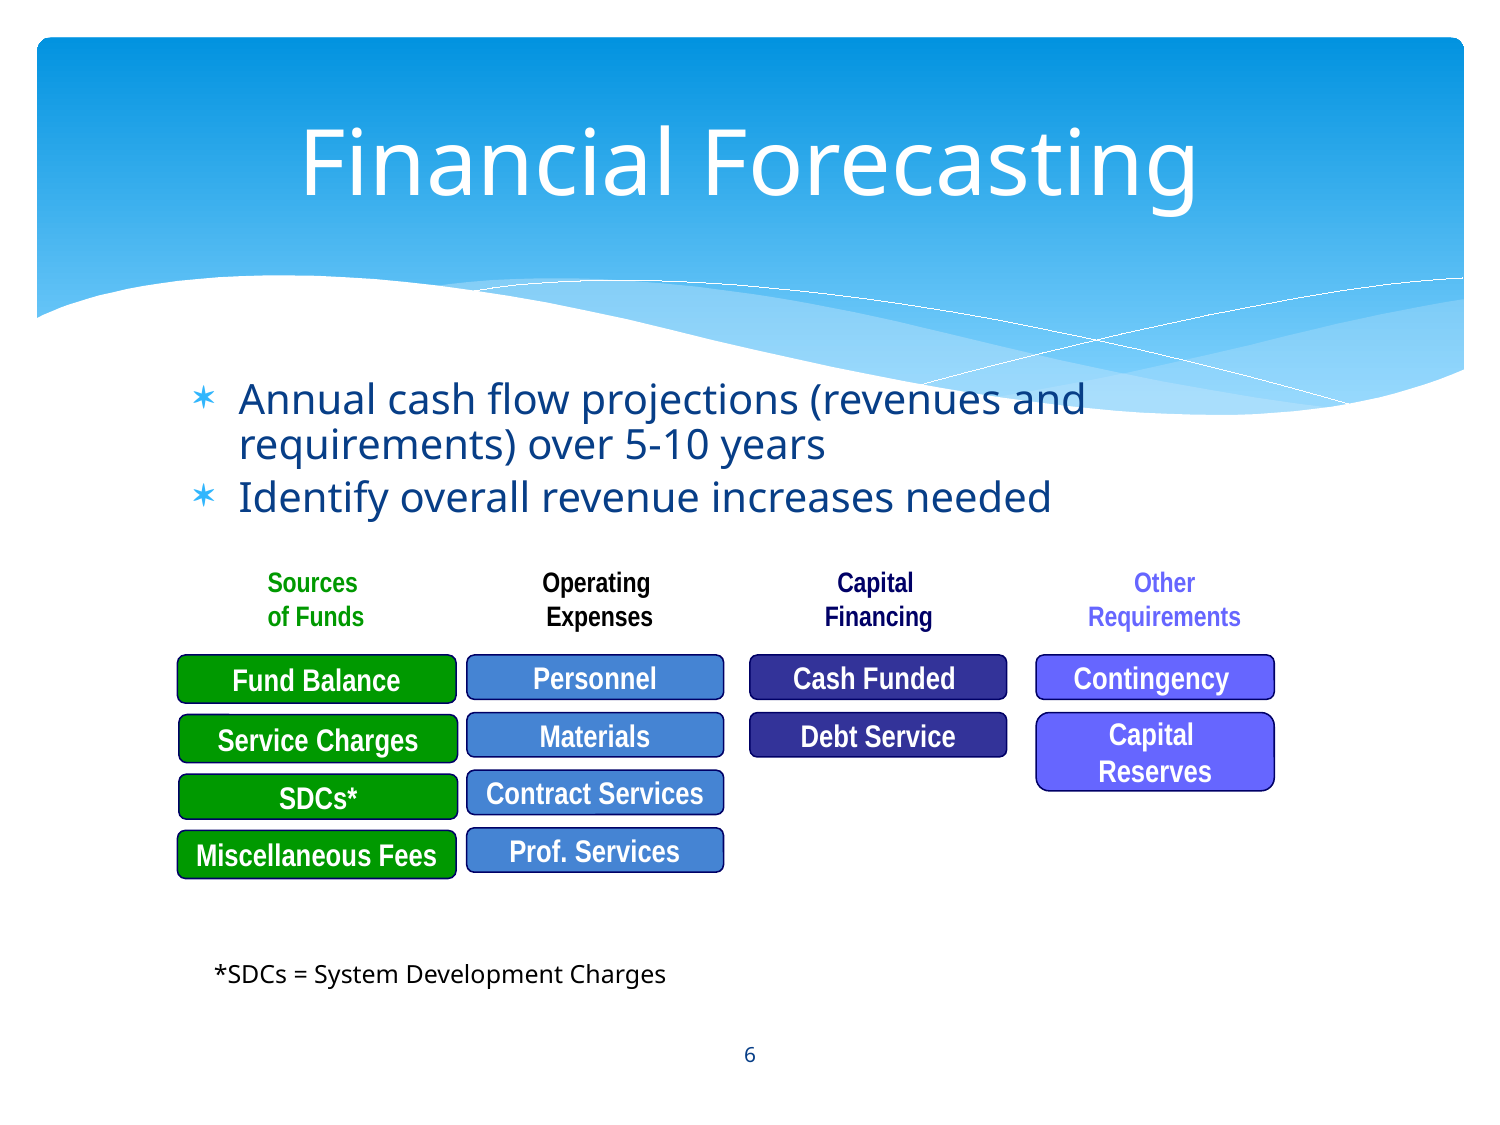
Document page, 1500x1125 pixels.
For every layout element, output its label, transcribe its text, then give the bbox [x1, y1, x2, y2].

list Annual cash flow projections (revenues and requirements) over 5-10 years Identify overall revenue increases needed [178, 370, 1275, 452]
text_box Operating Expenses [527, 557, 673, 640]
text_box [177, 654, 458, 879]
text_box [1035, 654, 1275, 792]
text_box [466, 654, 724, 873]
text_box Other Requirements [1073, 557, 1257, 640]
text_box Capital Financing [809, 557, 949, 640]
slide_number 6 [654, 1025, 846, 1086]
title Financial Forecasting [75, 55, 1425, 261]
text_box *SDCs = System Development Charges [199, 951, 727, 997]
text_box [749, 654, 1007, 758]
text_box Sources of Funds [252, 557, 380, 640]
